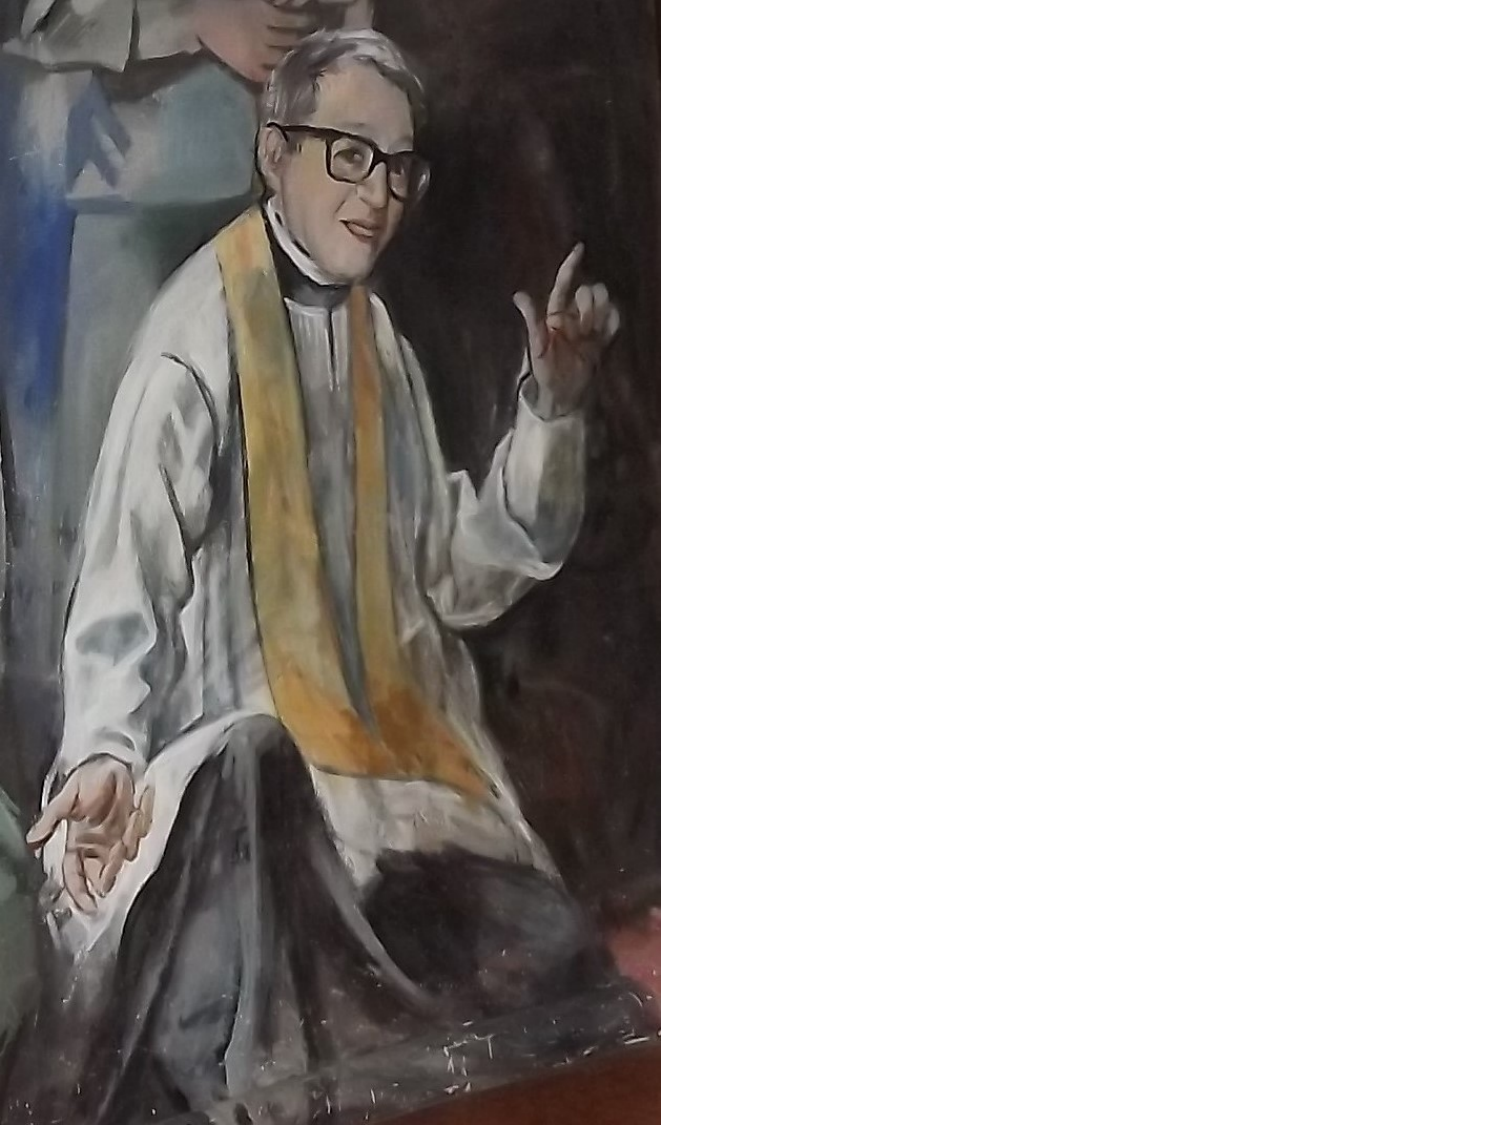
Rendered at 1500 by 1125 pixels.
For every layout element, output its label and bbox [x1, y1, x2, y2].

list [0, 0, 661, 1125]
